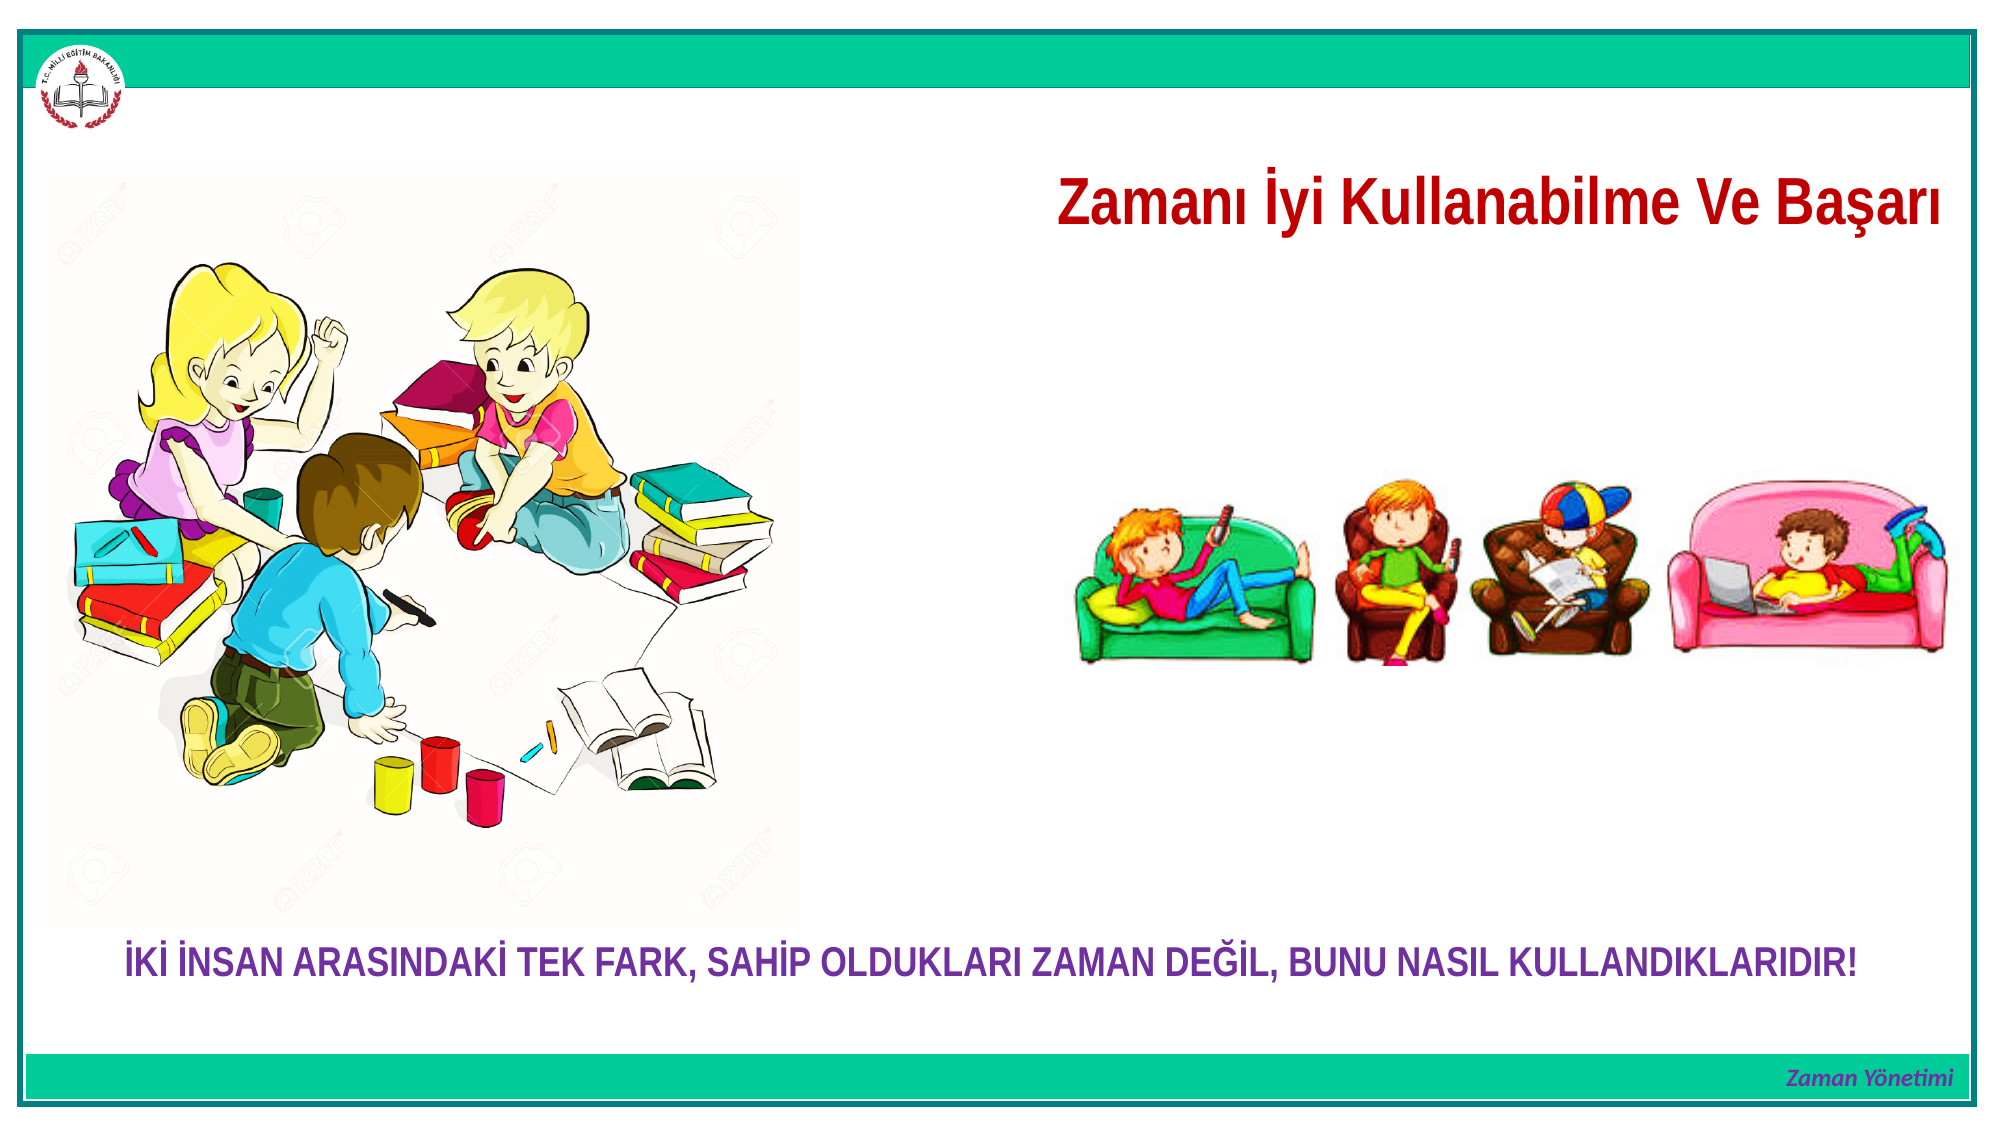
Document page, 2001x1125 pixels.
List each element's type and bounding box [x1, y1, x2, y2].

picture [1064, 469, 1965, 666]
text_box [19, 31, 1974, 1105]
picture [35, 164, 799, 928]
